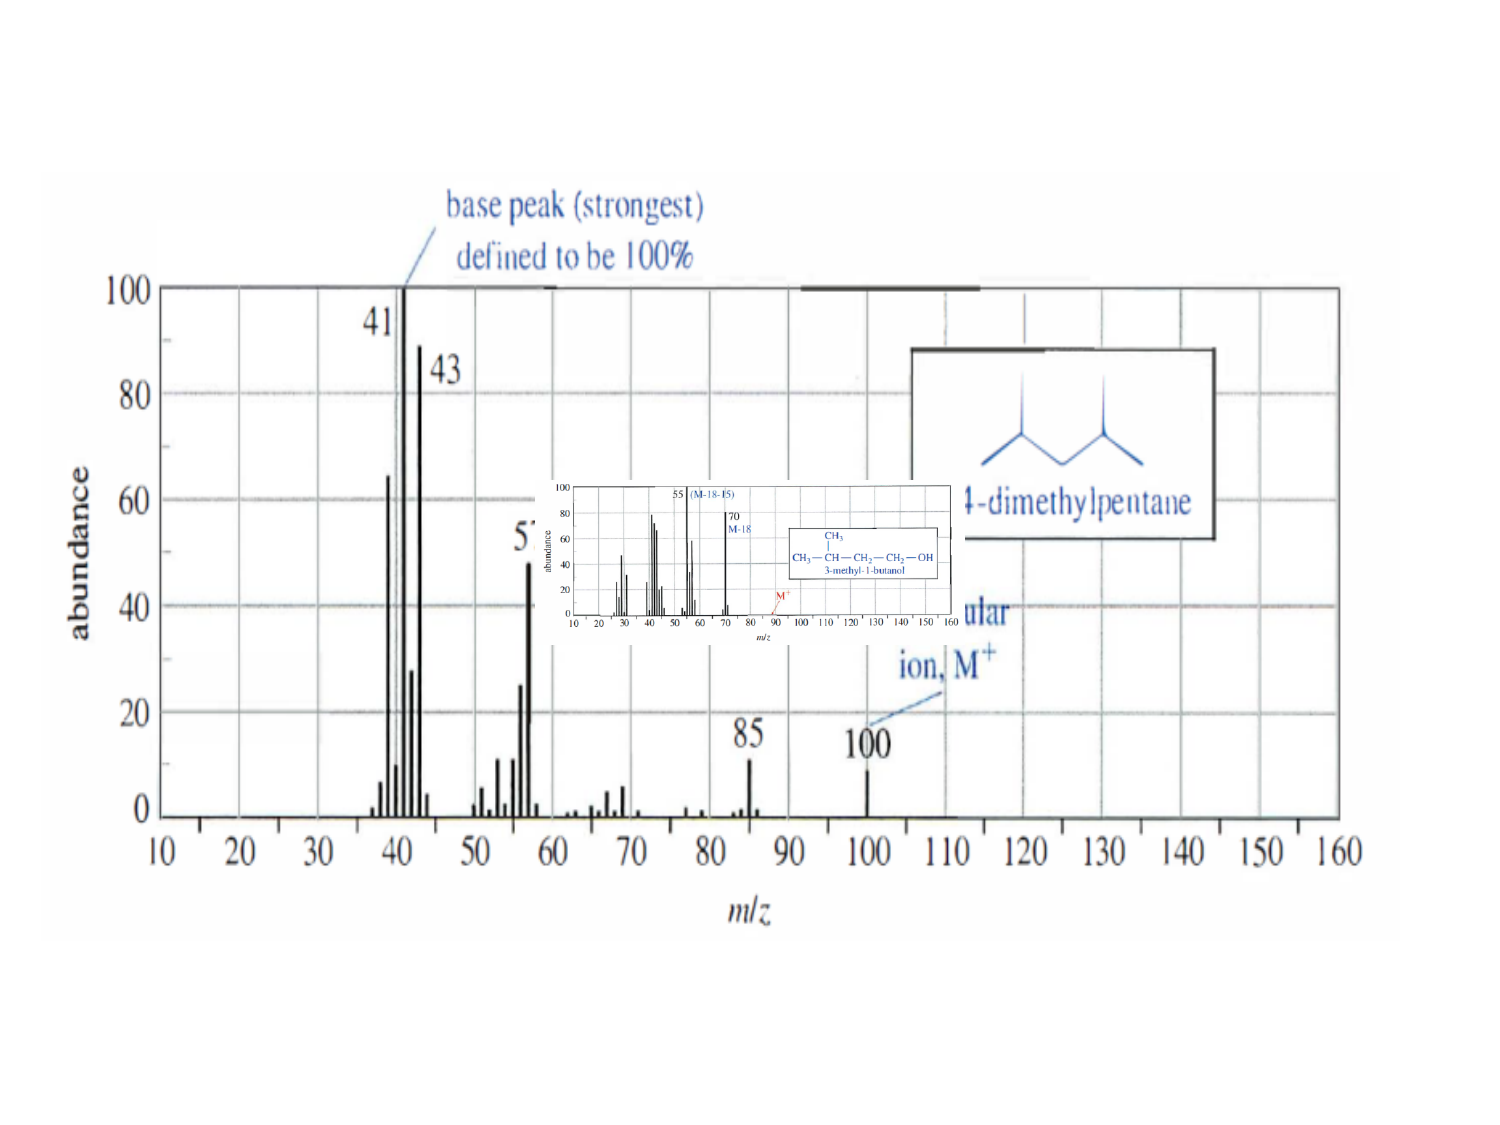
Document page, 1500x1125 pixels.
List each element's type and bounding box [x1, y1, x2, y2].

picture [41, 172, 1400, 941]
